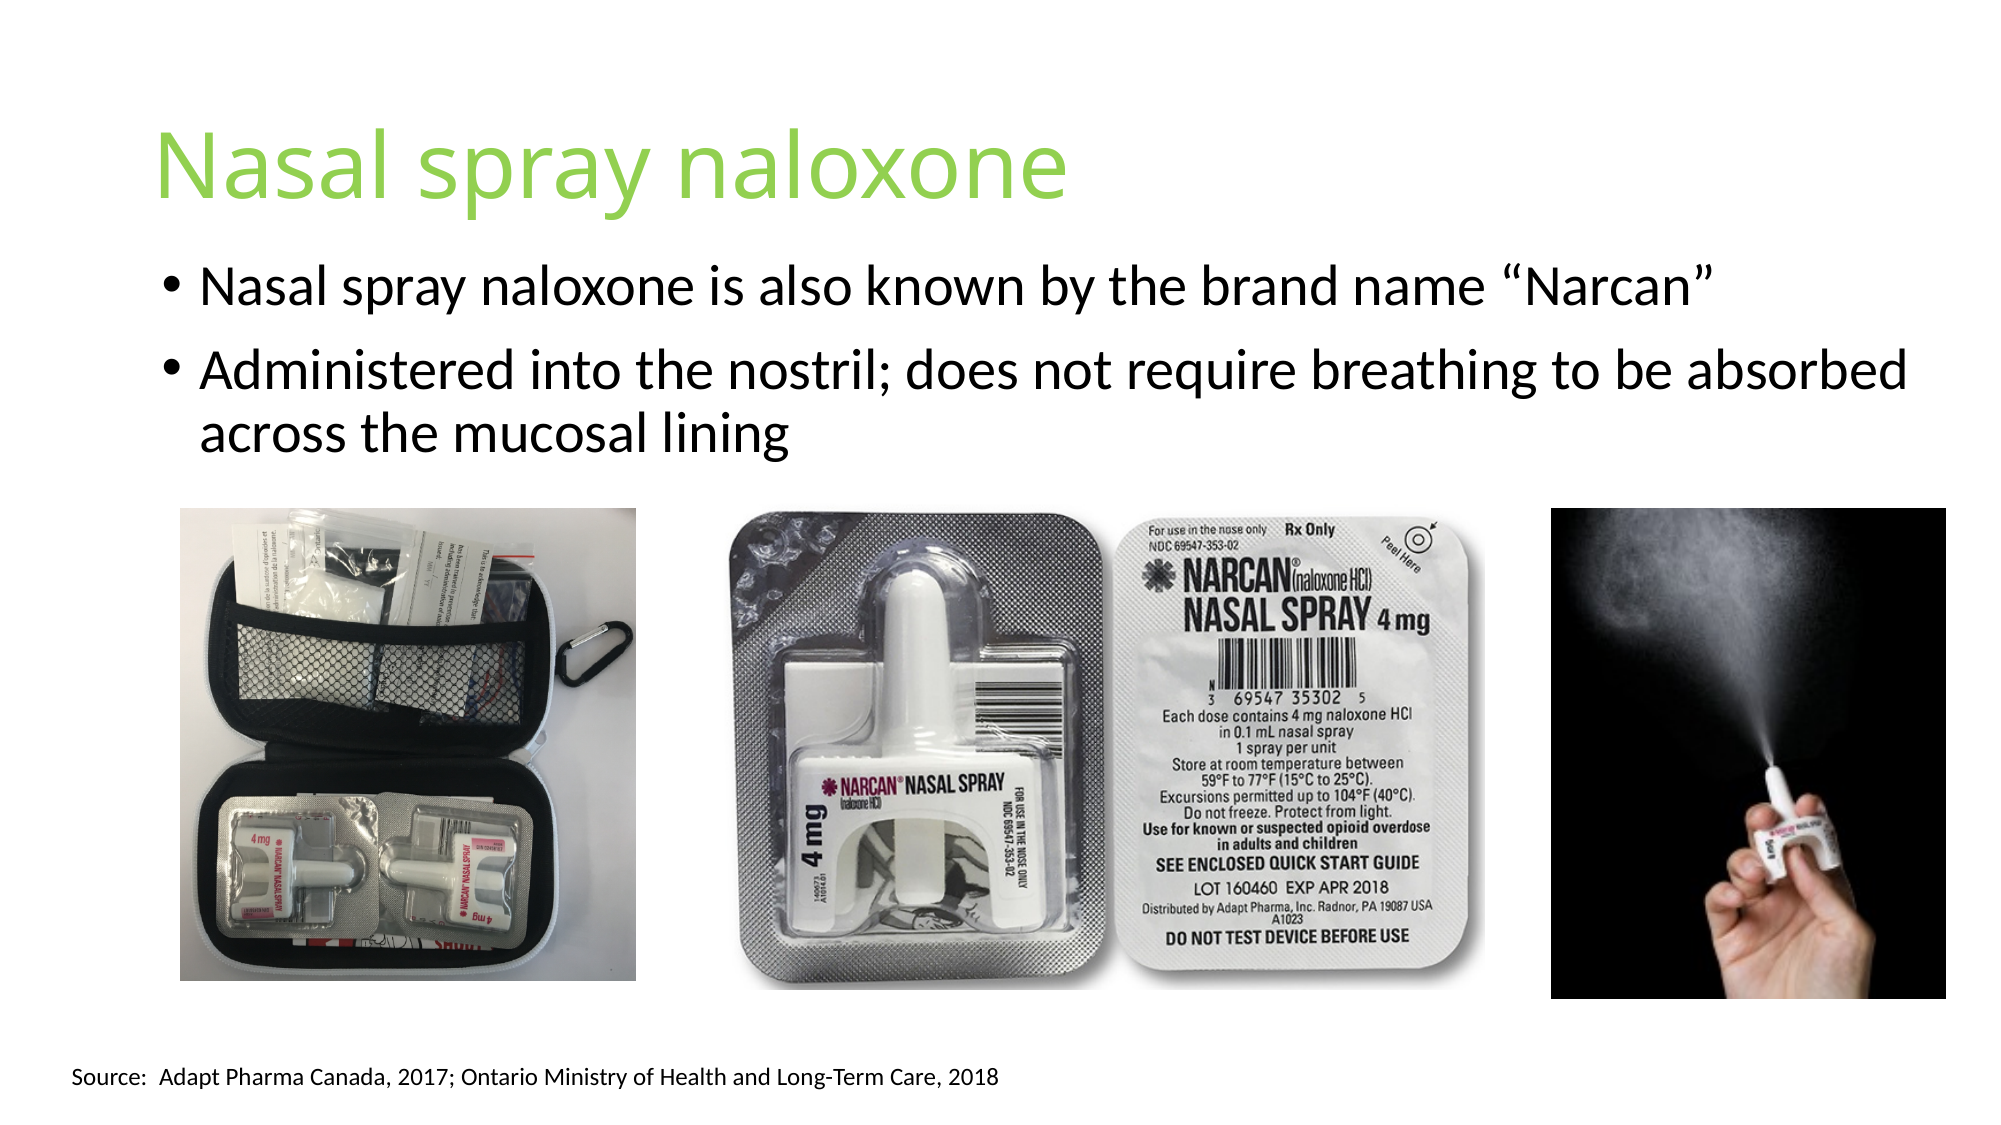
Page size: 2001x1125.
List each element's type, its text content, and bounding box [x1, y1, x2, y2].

picture [723, 499, 1485, 990]
text_box Source: Adapt Pharma Canada, 2017; Ontario Ministry of Health and Long-Term Care, 2018 [56, 1052, 1446, 1098]
list Nasal spray naloxone is also known by the brand name “Narcan” Administered into the nostril; does not require breathing to be absorbed across the mucosal lining [146, 247, 1946, 962]
picture [1551, 508, 1946, 999]
title Nasal spray naloxone [137, 59, 1863, 278]
picture [180, 508, 636, 981]
